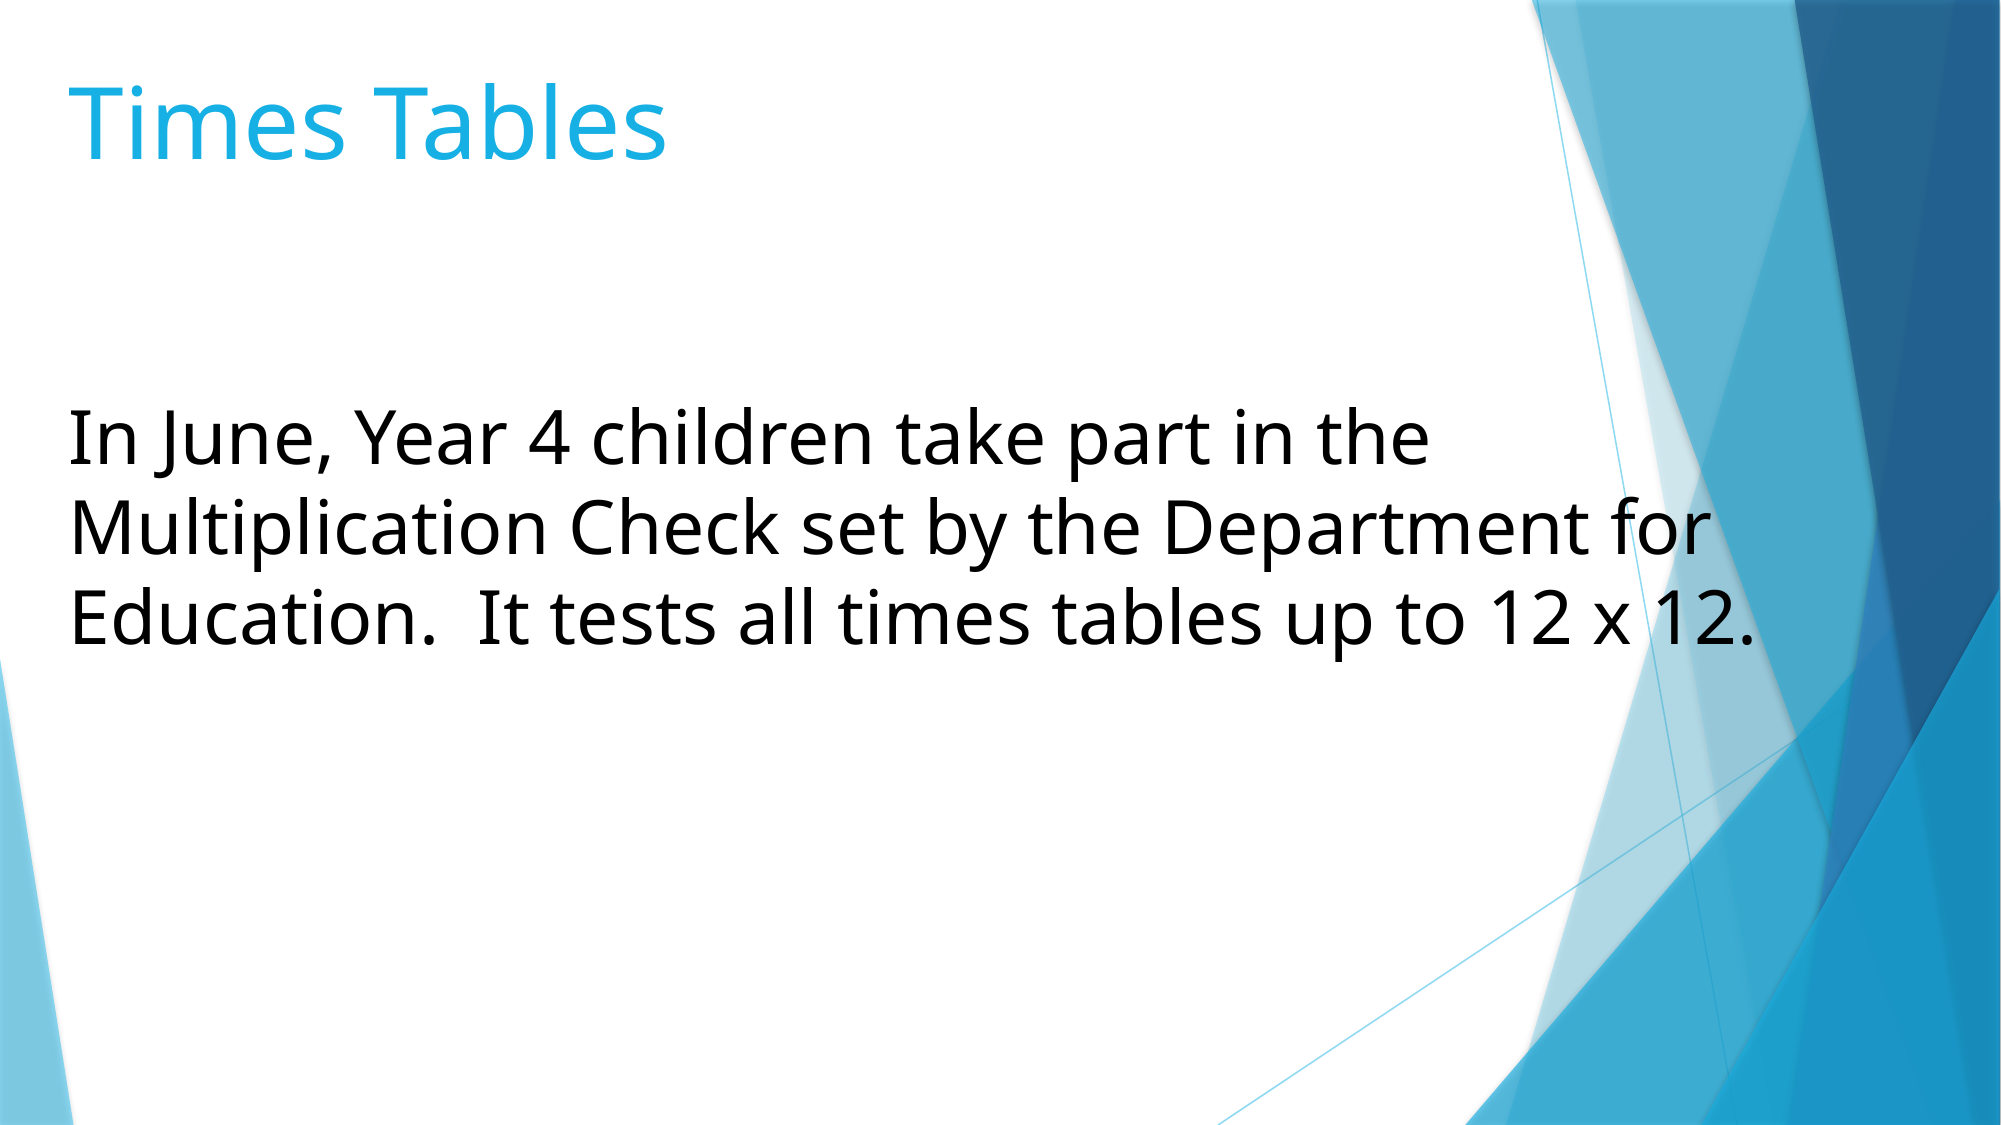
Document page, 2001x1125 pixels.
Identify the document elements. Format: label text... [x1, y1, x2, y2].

text_box Times Tables In June, Year 4 children take part in the Multiplication Check set by the Department for Education. It tests all times tables up to 12 x 12. [54, 52, 1822, 757]
